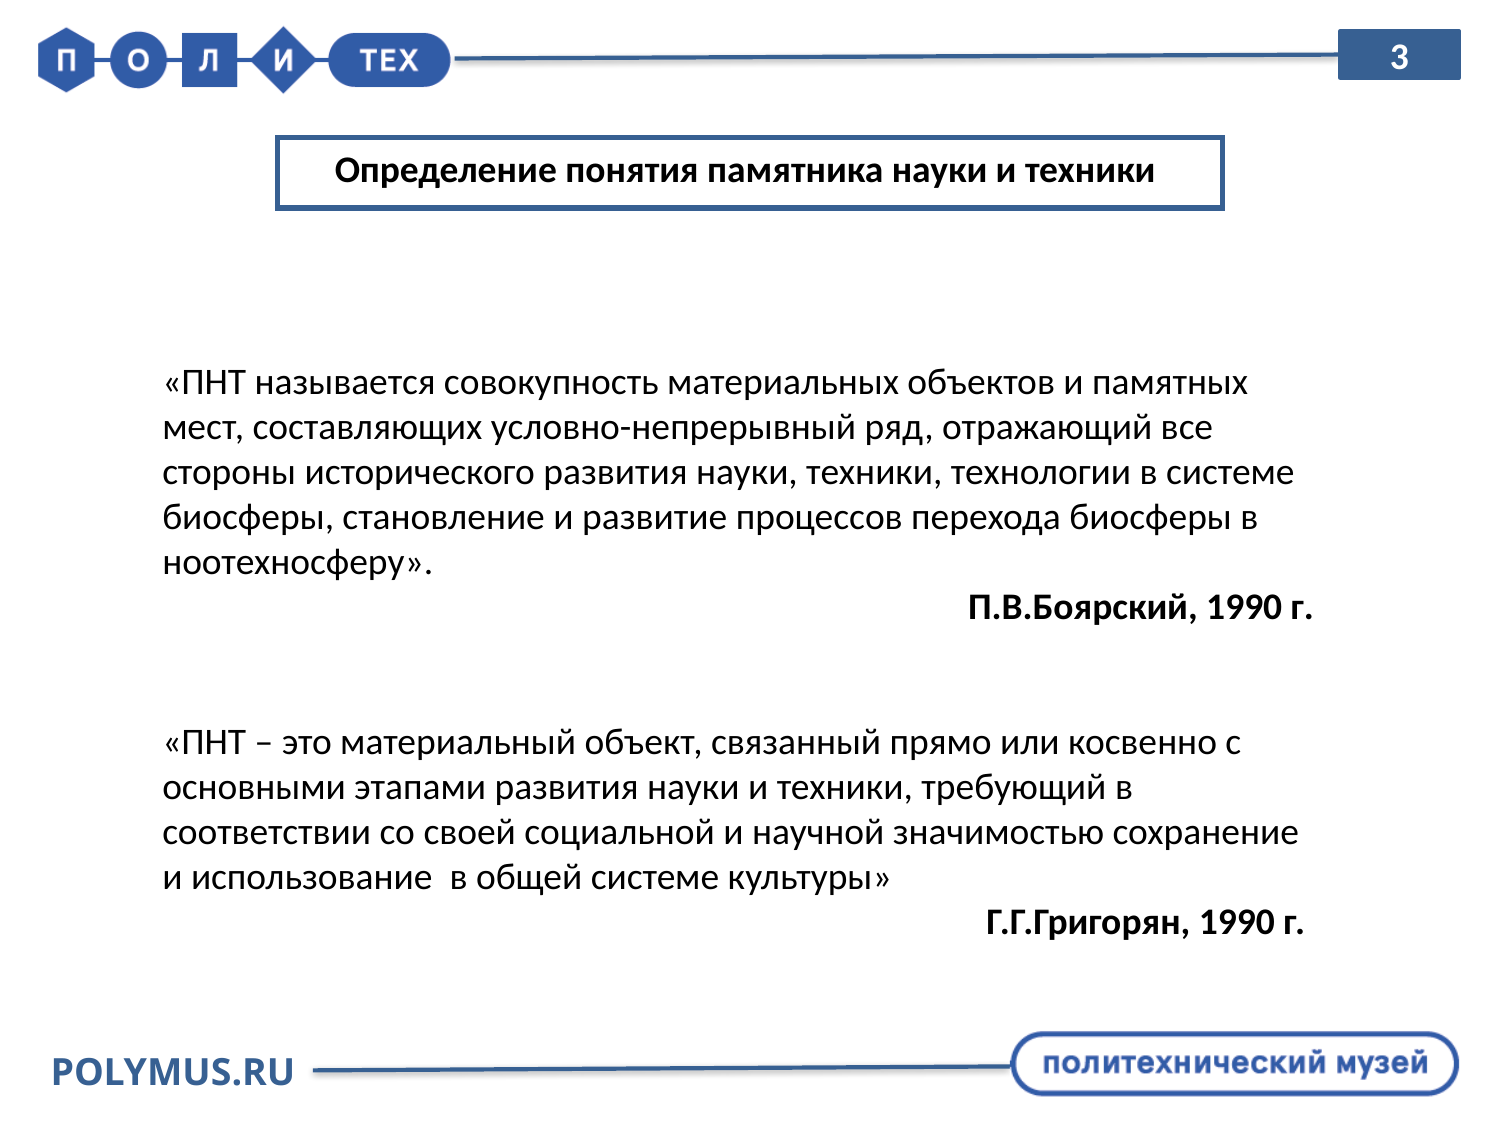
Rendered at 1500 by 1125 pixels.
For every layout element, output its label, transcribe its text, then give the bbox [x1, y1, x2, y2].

picture [29, 18, 455, 99]
text_box [277, 197, 1223, 208]
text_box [312, 1066, 1004, 1071]
text_box 3 [1338, 29, 1461, 80]
text_box «ПНТ называется совокупность материальных объектов и памятных мест, составляющих условно-непрерывный ряд, отражающий все стороны исторического развития науки, техники, технологии в системе биосферы, становление и развитие процессов перехода биосферы в ноотехносферу». П.В.Боярский, 1990 г. «ПНТ – это материальный объект, связанный прямо или косвенно с основными этапами развития науки и техники, требующий в соответствии со своей социальной и научной значимостью сохранение и использование в общей системе культуры» Г.Г.Григорян, 1990 г. [147, 349, 1329, 950]
picture [1009, 1022, 1463, 1110]
text_box Определение понятия памятника науки и техники [277, 137, 1223, 197]
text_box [454, 54, 1341, 59]
text_box POLYMUS.RU [35, 1040, 311, 1100]
